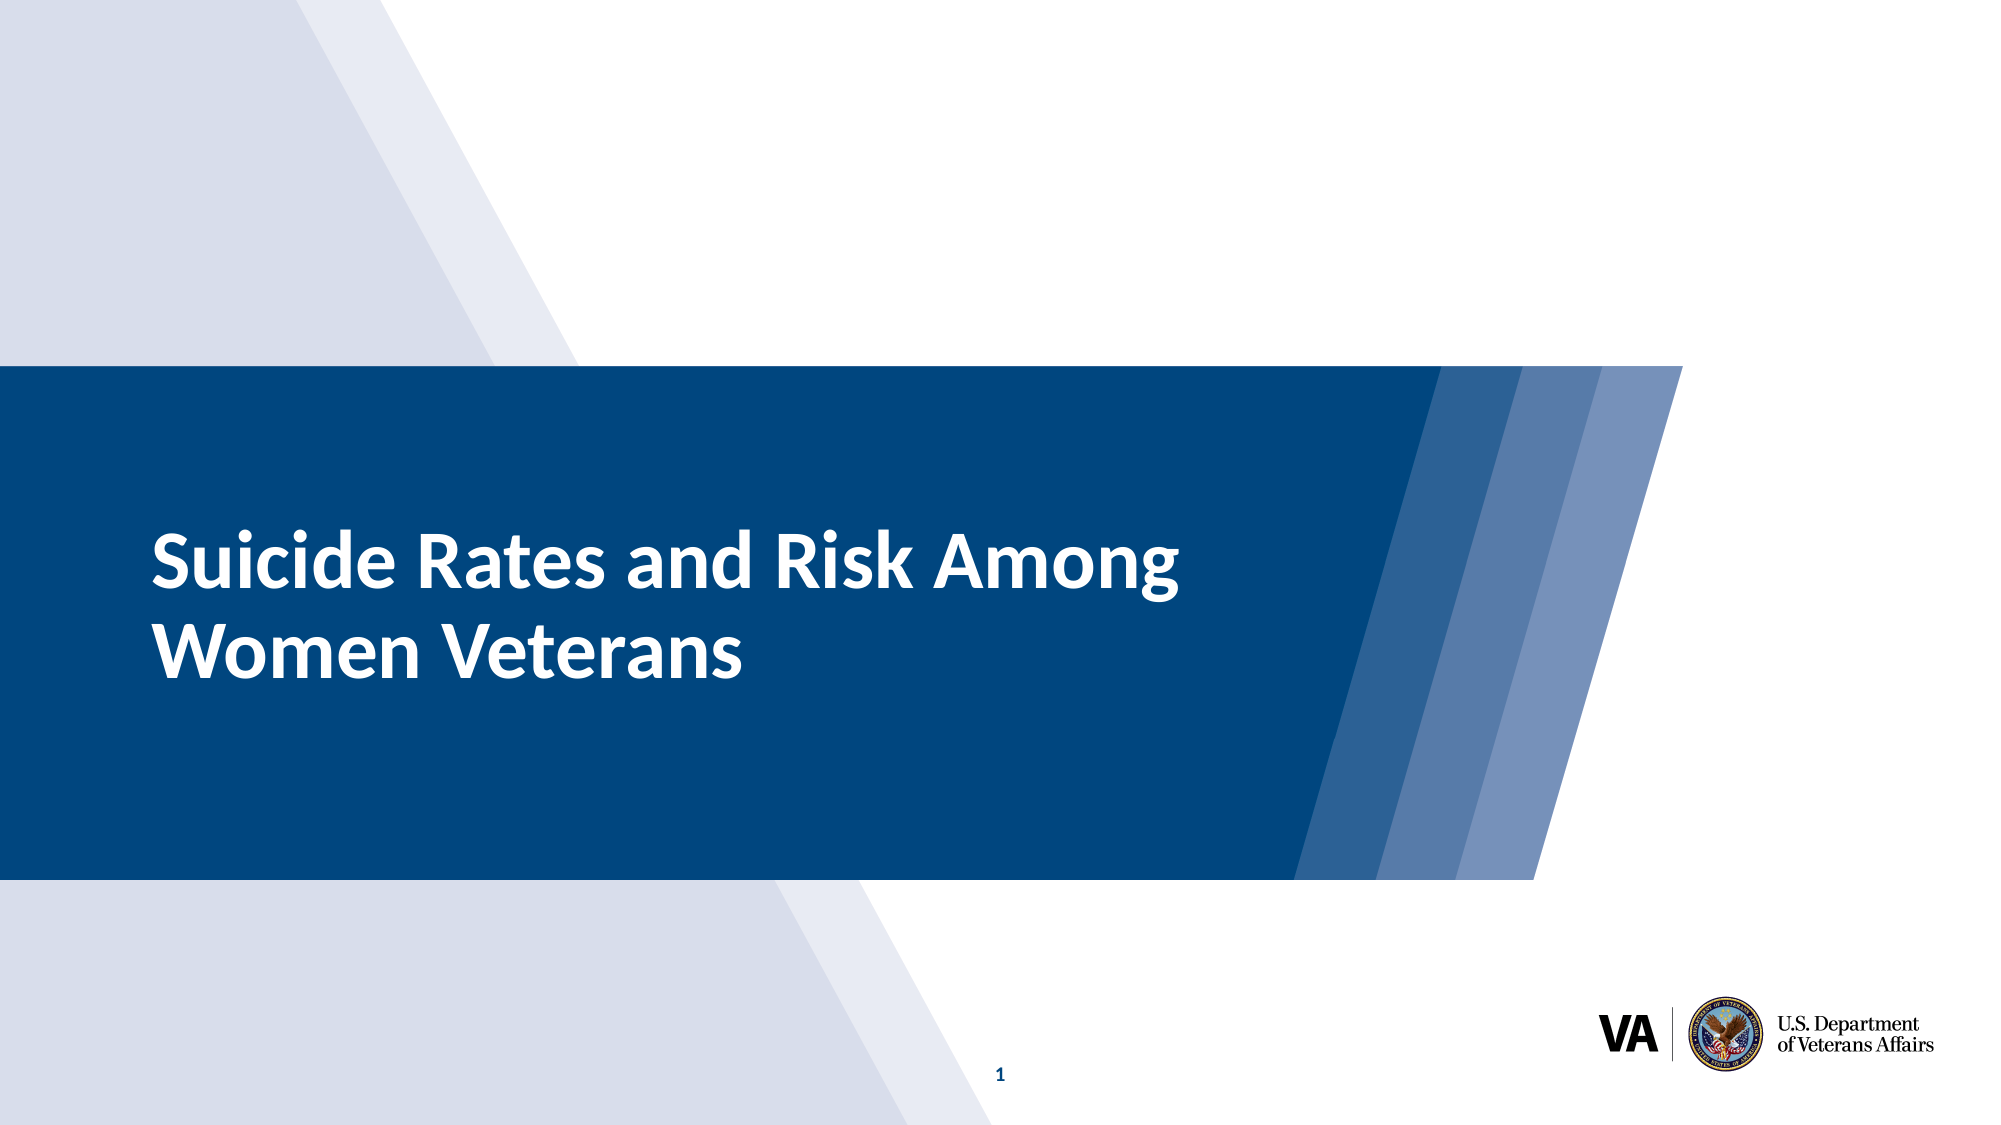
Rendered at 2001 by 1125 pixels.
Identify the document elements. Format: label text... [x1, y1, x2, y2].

picture [0, 0, 2001, 1125]
title Suicide Rates and Risk Among Women Veterans [136, 508, 1424, 788]
slide_number 1 [774, 1042, 1225, 1103]
